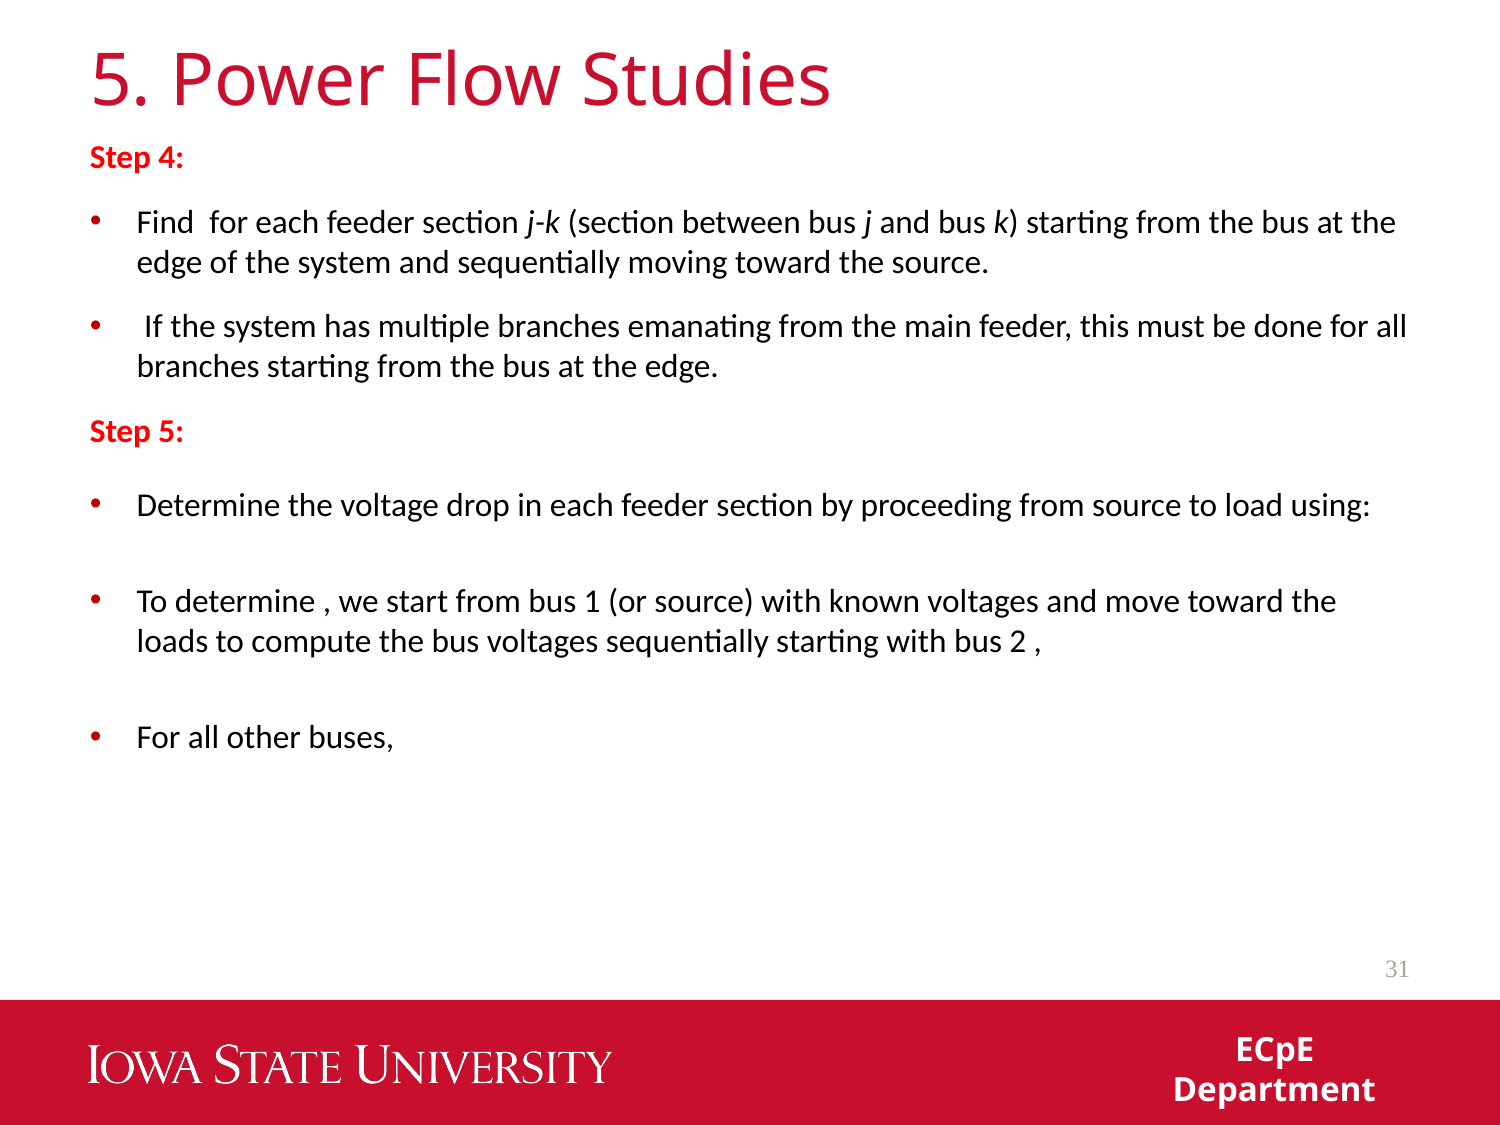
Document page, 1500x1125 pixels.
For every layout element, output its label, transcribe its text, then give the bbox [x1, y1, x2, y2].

slide_number 31 [1074, 937, 1425, 998]
title 5. Power Flow Studies [74, 24, 1426, 128]
picture [87, 1044, 613, 1088]
footer ECpE Department [1124, 1038, 1425, 1099]
